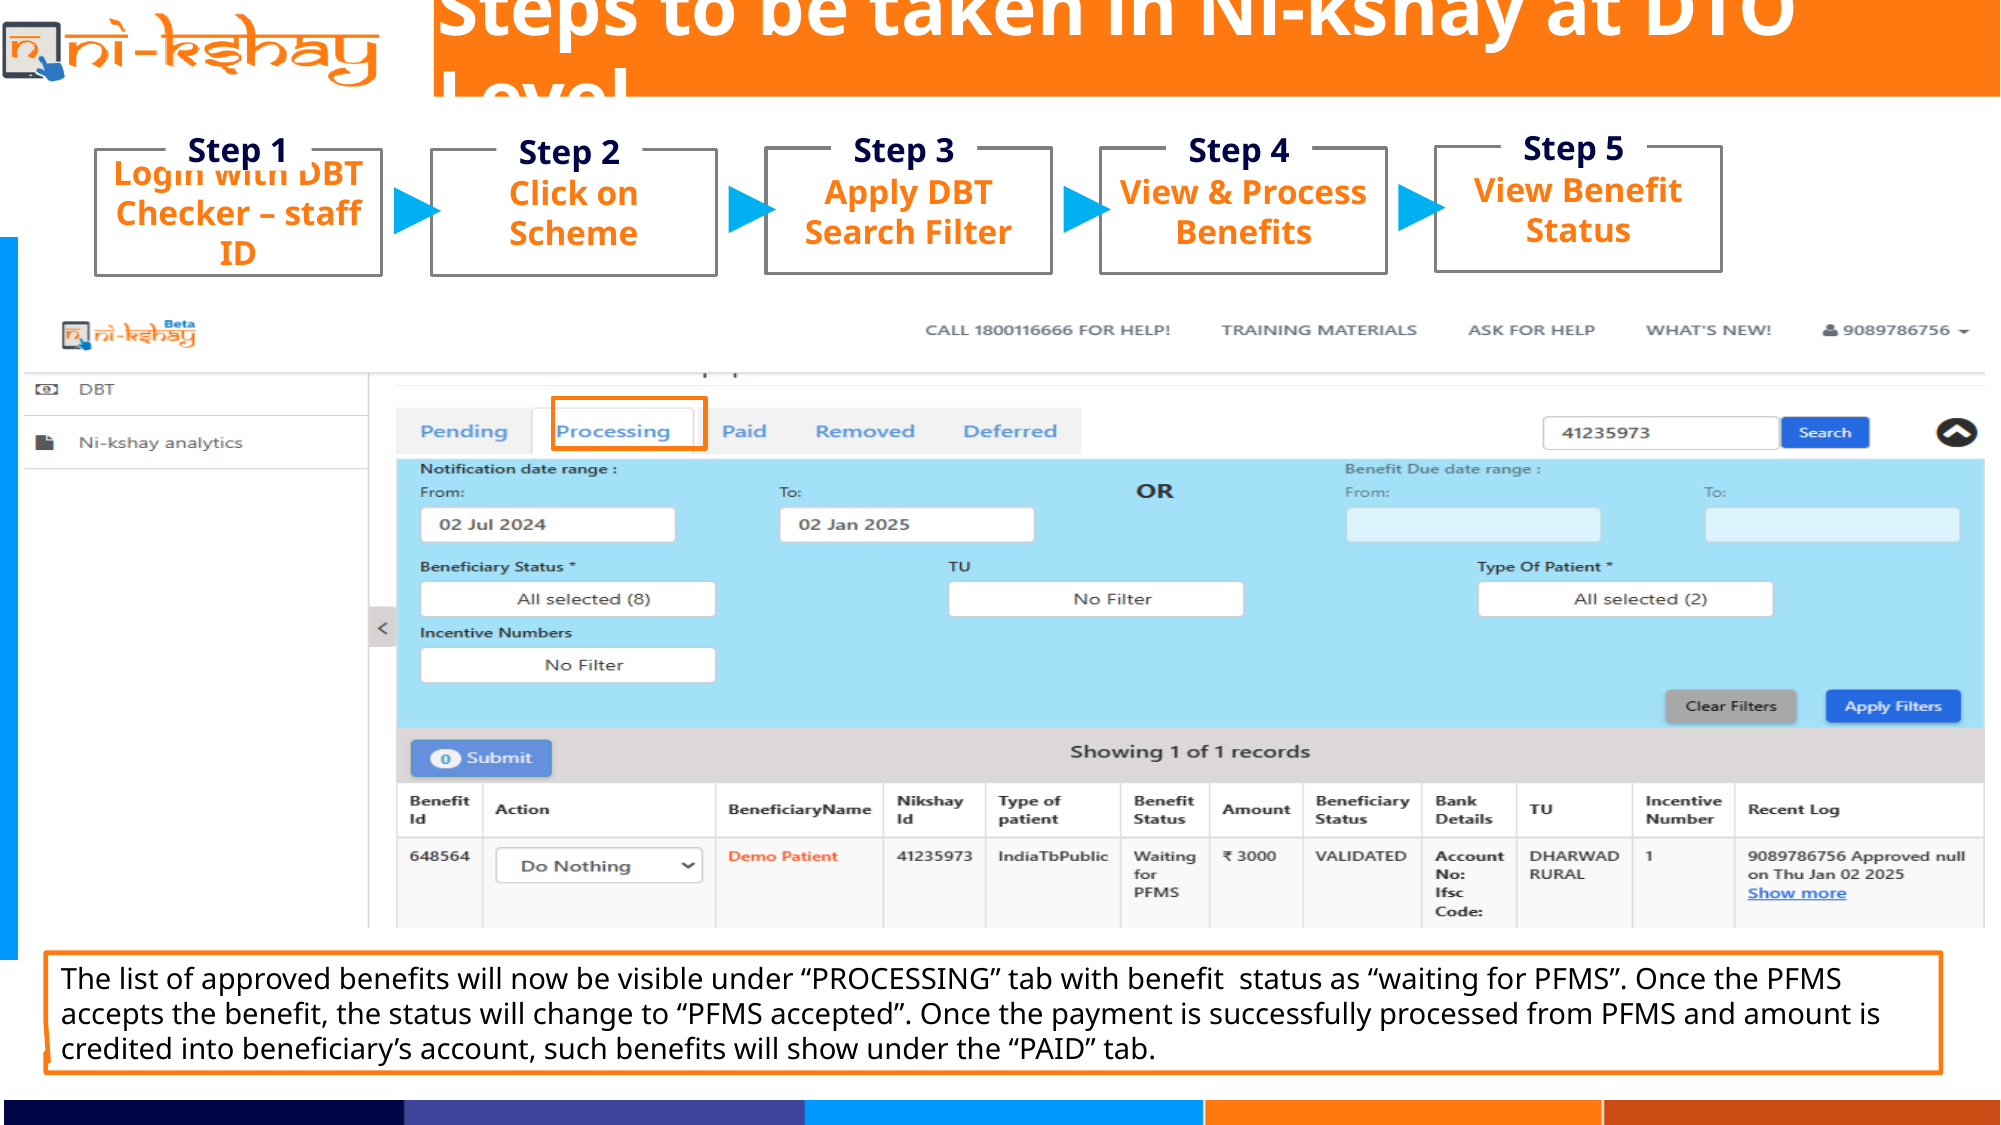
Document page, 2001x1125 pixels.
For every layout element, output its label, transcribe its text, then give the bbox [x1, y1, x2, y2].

text_box [728, 185, 760, 234]
text_box [393, 187, 425, 235]
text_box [1435, 125, 1722, 273]
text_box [1100, 127, 1387, 274]
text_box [765, 127, 1052, 274]
text_box Steps to be taken in Ni-kshay at DTO Level [422, 1, 1890, 101]
picture [0, 0, 382, 101]
picture [4, 1100, 2001, 1125]
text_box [430, 129, 718, 276]
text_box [95, 127, 382, 276]
text_box The list of approved benefits will now be visible under “PROCESSING” tab with benefit status as “waiting for PFMS”. Once the PFMS accepts the benefit, the status will change to “PFMS accepted”. Once the payment is successfully processed from PFMS and amount is credited into beneficiary’s account, such benefits will show under the “PAID” tab. [45, 952, 1941, 1073]
text_box [1398, 184, 1430, 232]
text_box [1063, 185, 1095, 234]
picture [24, 299, 1986, 928]
